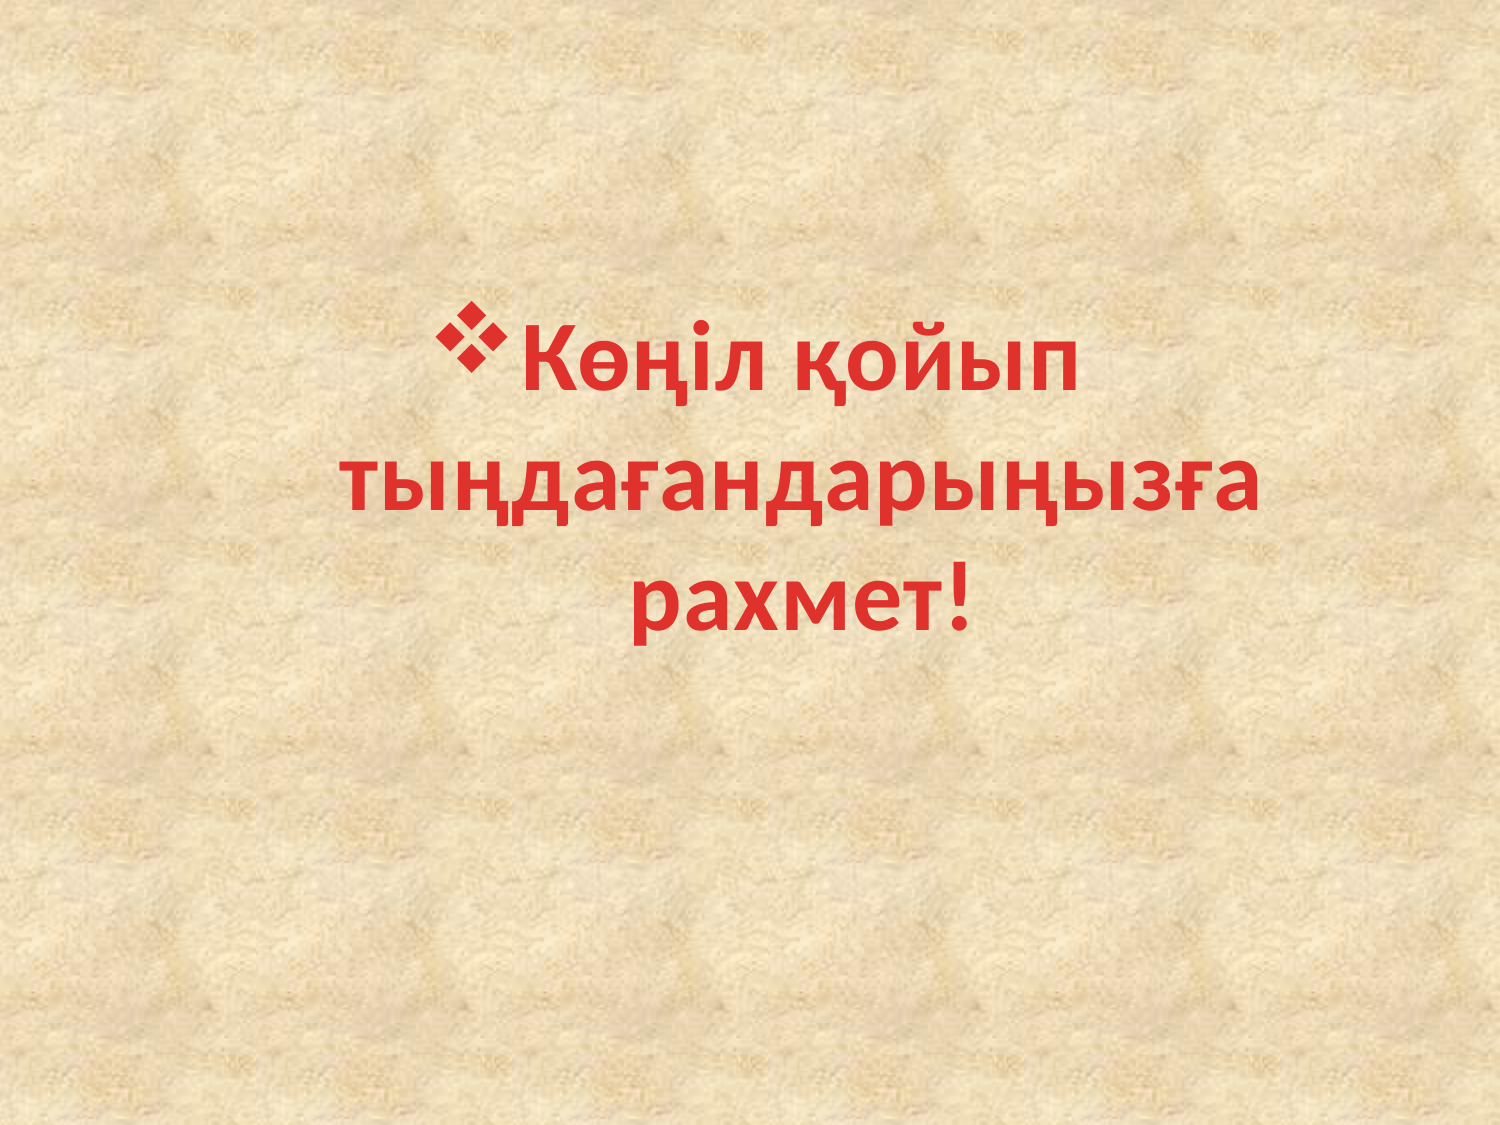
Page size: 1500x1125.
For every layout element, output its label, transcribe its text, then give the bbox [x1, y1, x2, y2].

picture [0, 0, 1500, 1125]
title Көңіл қойып тыңдағандарыңызға рахмет! [64, 349, 1447, 591]
